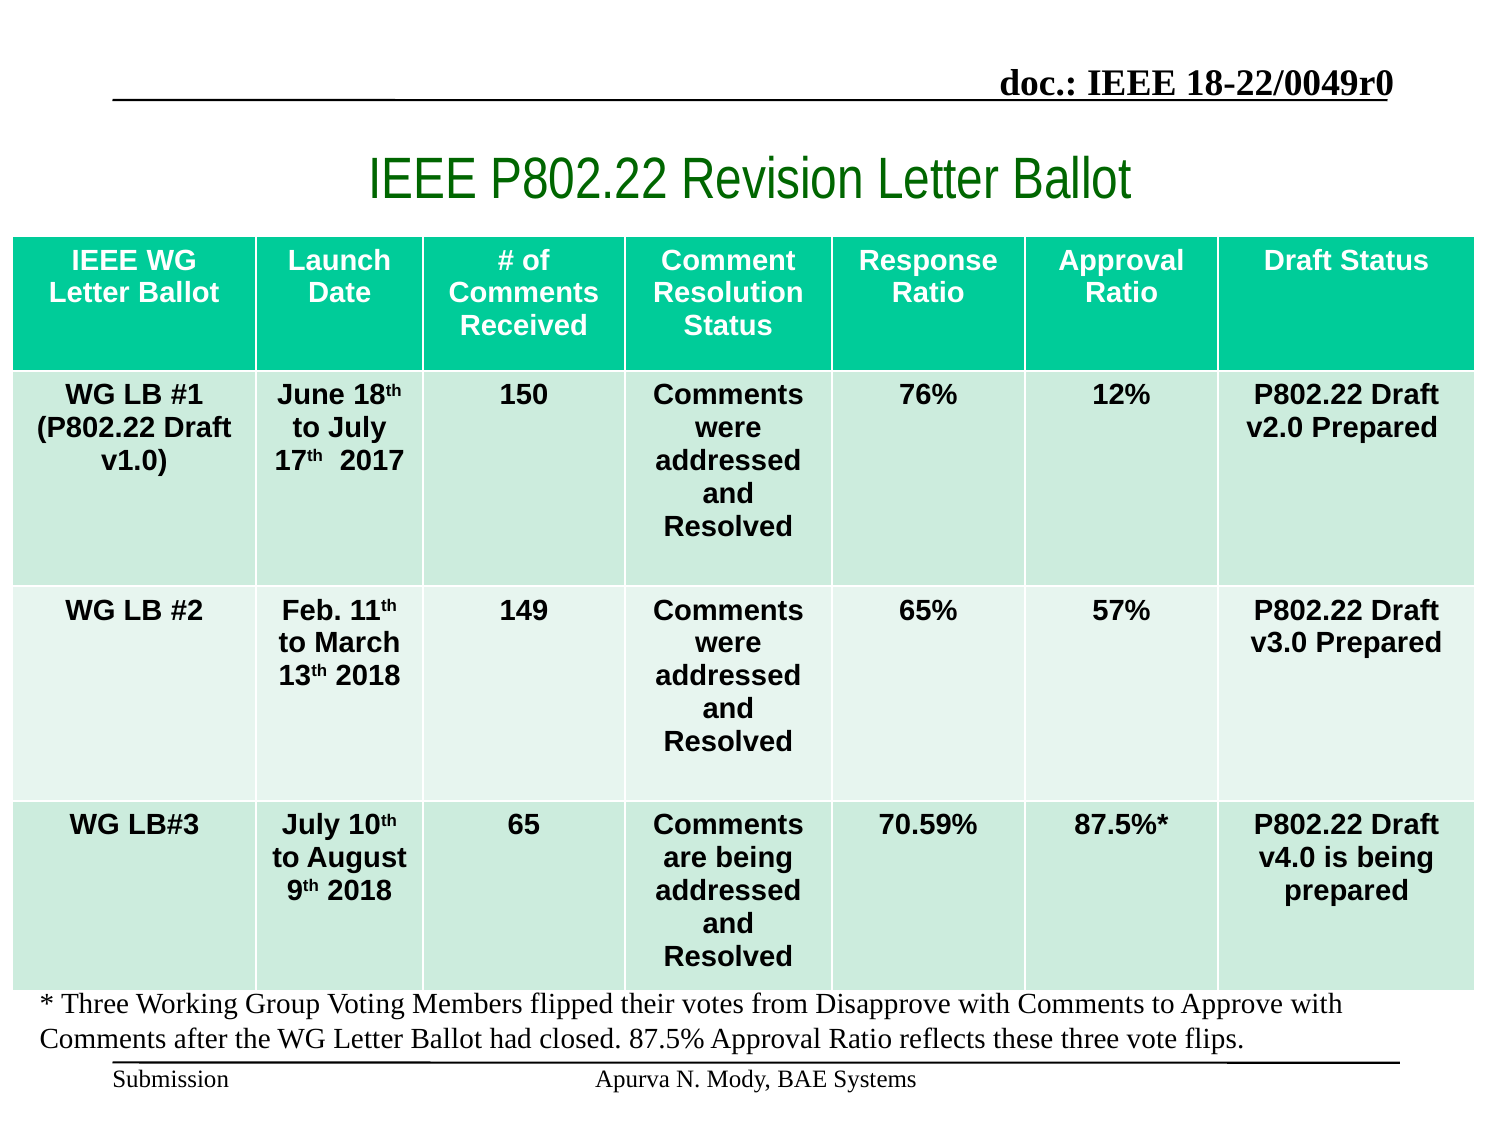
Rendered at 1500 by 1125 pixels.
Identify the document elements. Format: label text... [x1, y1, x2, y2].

table_cell Comments were addressed and Resolved [626, 372, 831, 585]
table_cell 150 [424, 372, 624, 585]
table_cell Comments were addressed and Resolved [626, 587, 831, 800]
table_cell 149 [424, 587, 624, 800]
table_cell 57% [1026, 587, 1217, 800]
table_cell 76% [833, 372, 1024, 585]
table_cell WG LB #1 (P802.22 Draft v1.0) [13, 372, 255, 585]
table_header # of Comments Received [424, 237, 624, 370]
table_cell WG LB #2 [13, 587, 255, 800]
table_cell Feb. 11th to March 13th 2018 [257, 587, 422, 800]
table_header Response Ratio [833, 237, 1024, 370]
table_cell 12% [1026, 372, 1217, 585]
text_box IEEE P802.22 Revision Letter Ballot [112, 112, 1388, 235]
table_cell 87.5%* [1026, 802, 1217, 976]
table_cell June 18th to July 17th 2017 [257, 372, 422, 585]
table_cell July 10th to August 9th 2018 [257, 802, 422, 976]
table_cell P802.22 Draft v3.0 Prepared [1219, 587, 1474, 800]
table_header Launch Date [257, 237, 422, 370]
table_header Approval Ratio [1026, 237, 1217, 370]
table_cell P802.22 Draft v4.0 is being prepared [1219, 802, 1474, 990]
table_cell Comments are being addressed and Resolved [626, 802, 831, 976]
table_cell 65 [424, 802, 624, 976]
table_cell WG LB#3 [13, 802, 255, 990]
table_cell P802.22 Draft v2.0 Prepared [1219, 372, 1474, 585]
table_header Draft Status [1219, 237, 1474, 370]
footer Apurva N. Mody, BAE Systems [593, 1062, 919, 1093]
table_cell 65% [833, 587, 1024, 800]
text_box * Three Working Group Voting Members flipped their votes from Disapprove with Comments to Approve with Comments after the WG Letter Ballot had closed. 87.5% Approval Ratio reflects these three vote flips. [24, 976, 1438, 1062]
table_header Comment Resolution Status [626, 237, 831, 370]
table_cell 70.59% [833, 802, 1024, 976]
table_header IEEE WG Letter Ballot [13, 237, 255, 370]
